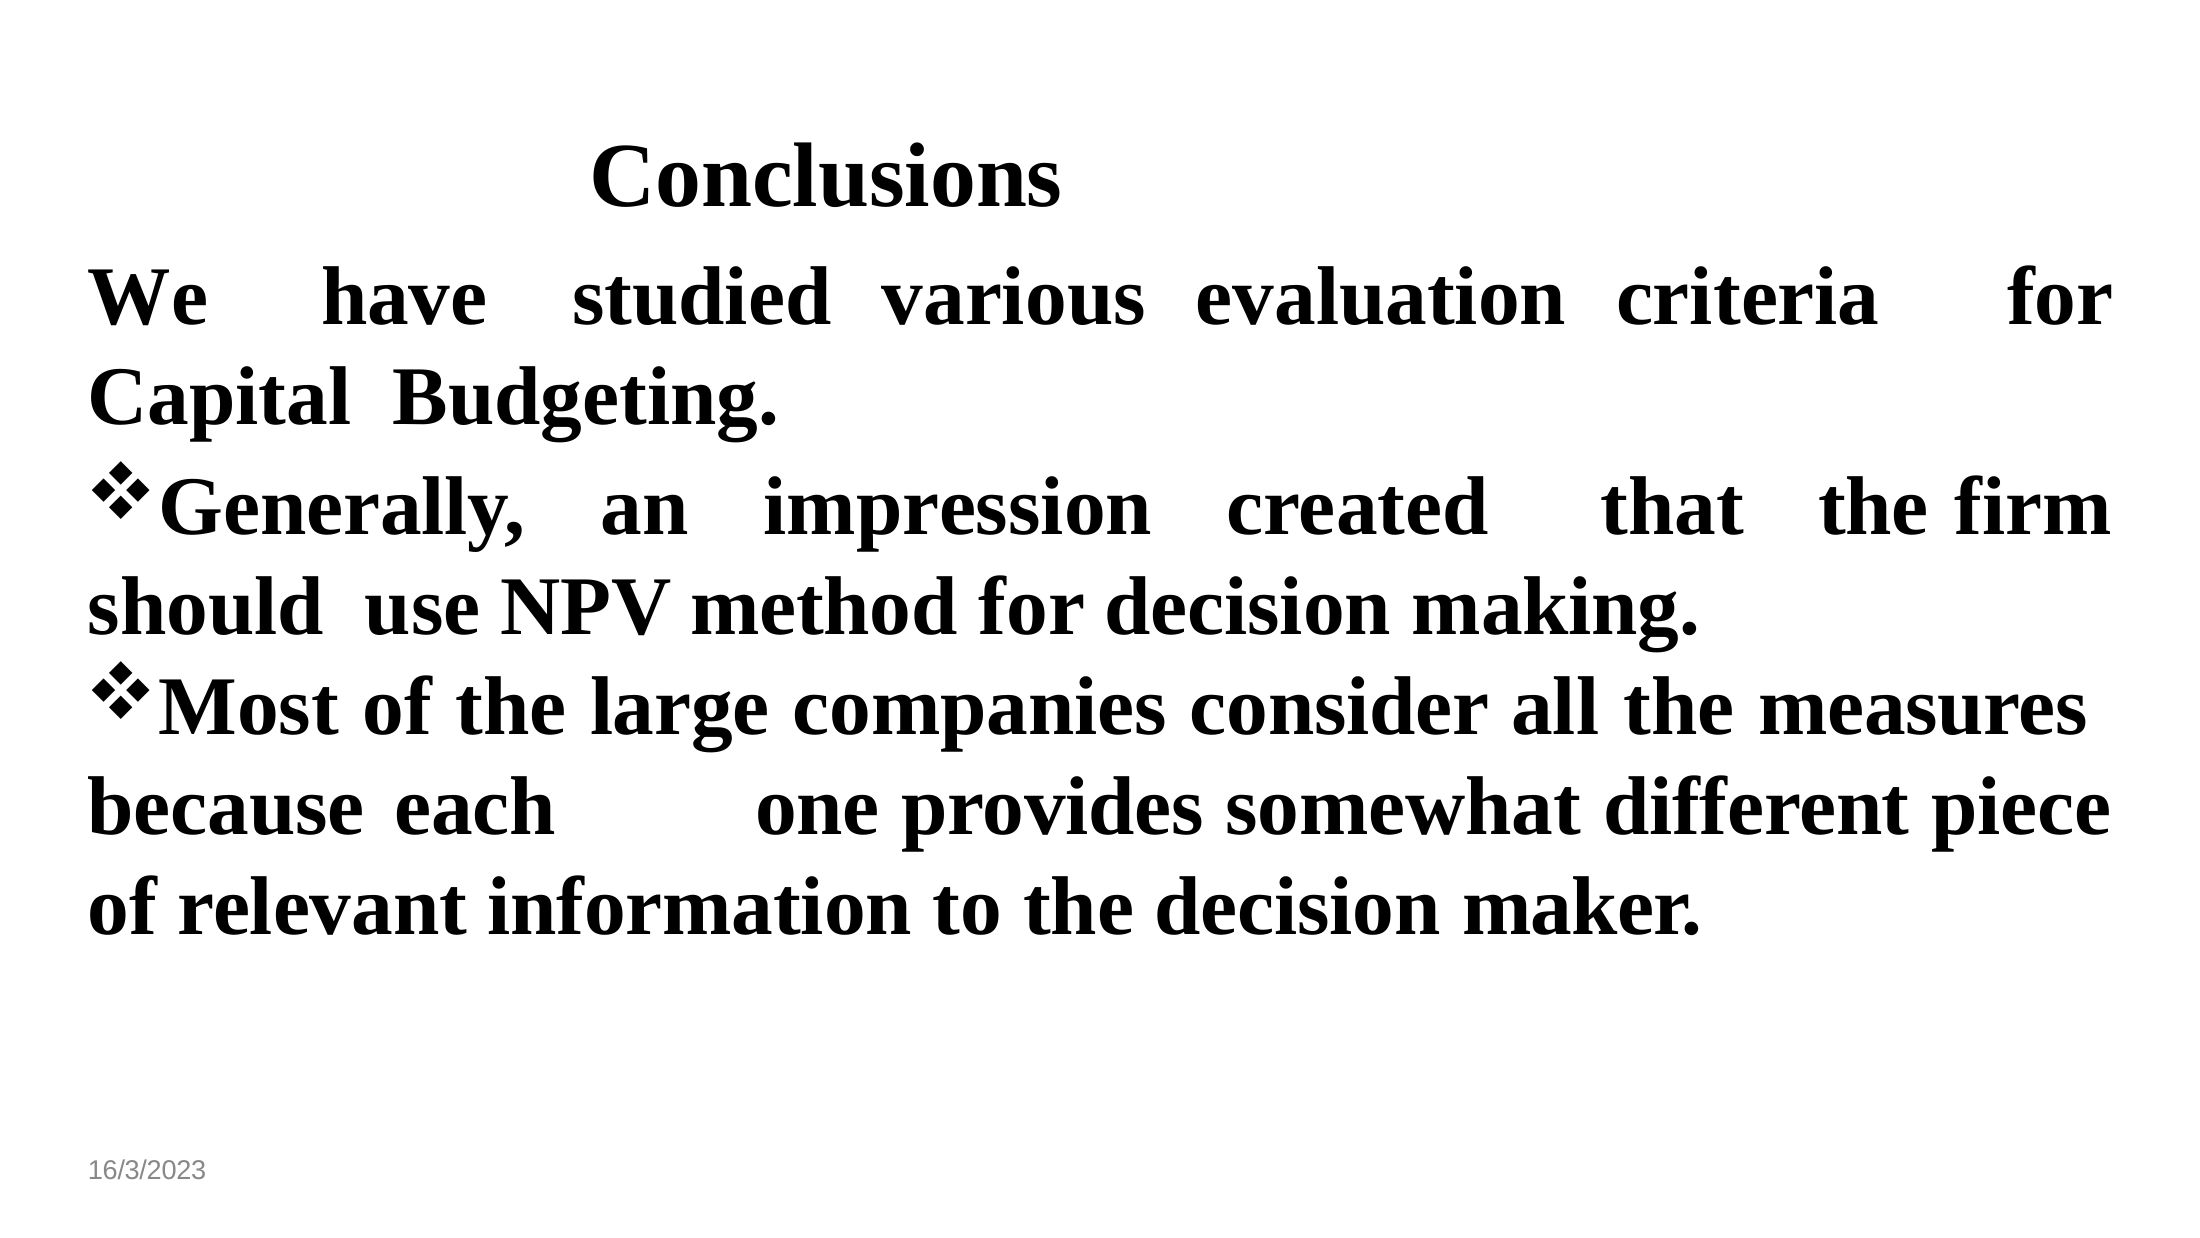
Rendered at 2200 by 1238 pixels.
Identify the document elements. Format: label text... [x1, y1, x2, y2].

footer 16/3/2023 [85, 1153, 252, 1238]
title Conclusions [587, 112, 1327, 239]
text_box We have studied various evaluation criteria for Capital Budgeting. Generally, an impression created that the firm should use NPV method for decision making. Most of the large companies consider all the measures because each one provides somewhat different piece of relevant information to the decision maker. [85, 239, 2113, 951]
